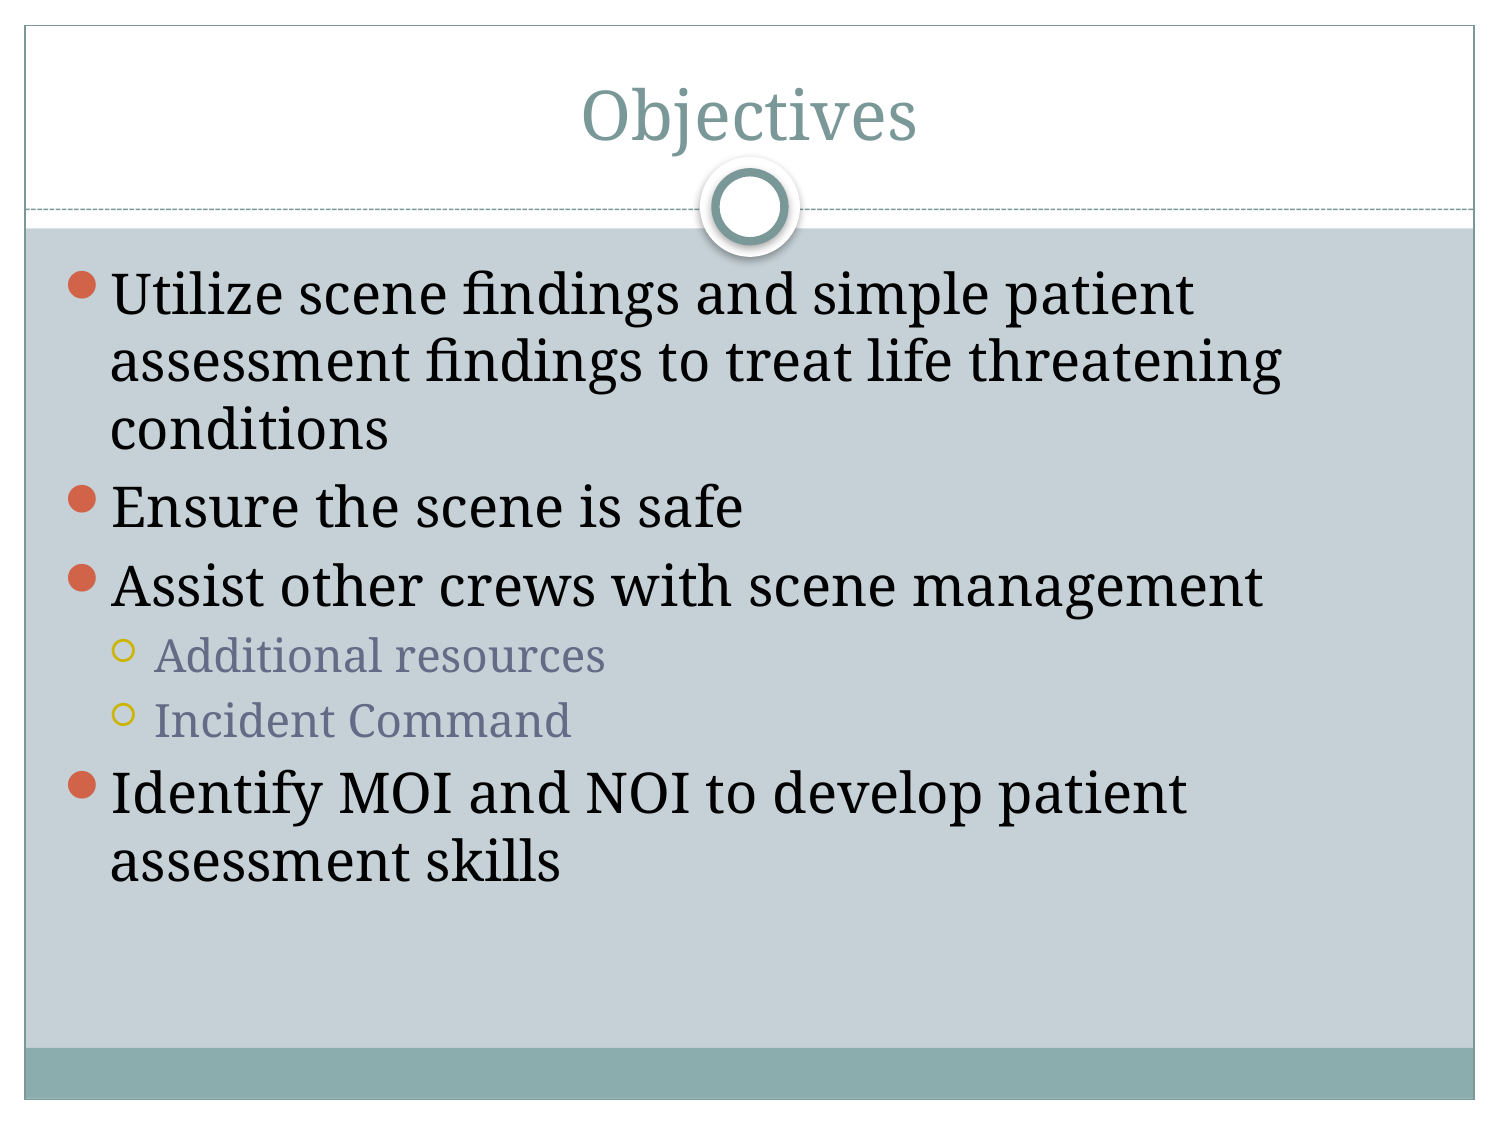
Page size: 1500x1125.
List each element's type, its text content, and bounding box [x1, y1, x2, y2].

list Utilize scene findings and simple patient assessment findings to treat life threatening conditions Ensure the scene is safe Assist other crews with scene management Additional resources Incident Command Identify MOI and NOI to develop patient assessment skills [49, 250, 1445, 1001]
title Objectives [49, 37, 1450, 162]
